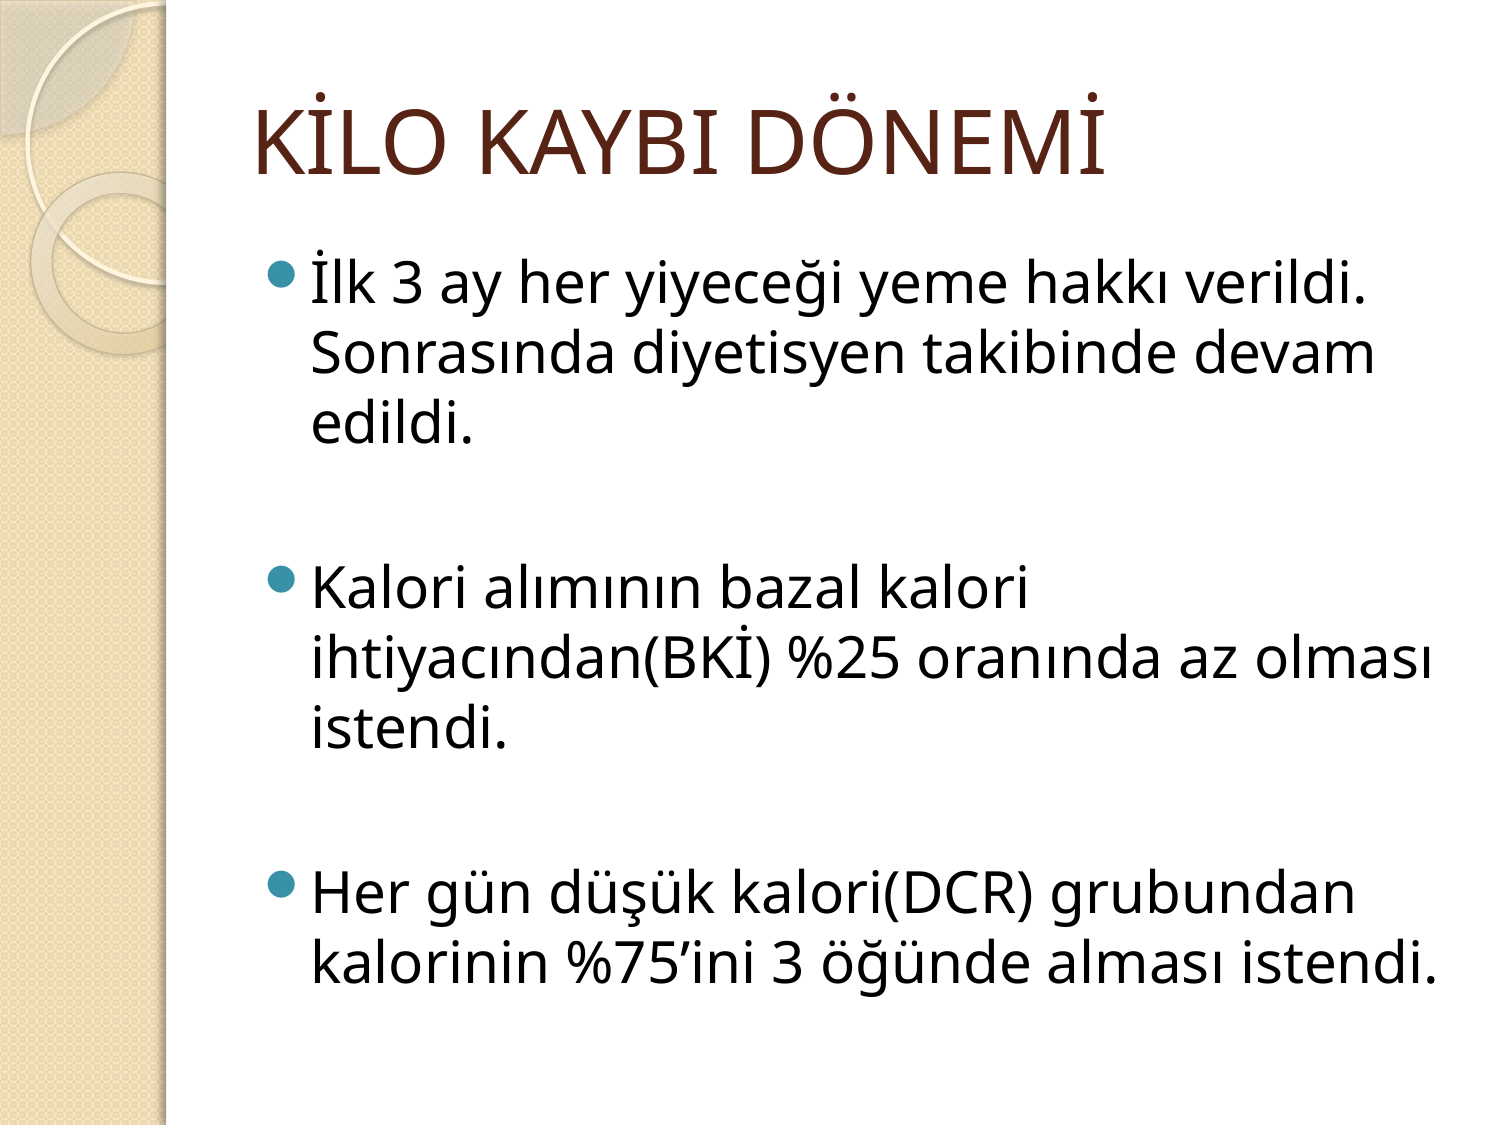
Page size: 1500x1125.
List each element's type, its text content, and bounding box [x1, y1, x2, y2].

list İlk 3 ay her yiyeceği yeme hakkı verildi. Sonrasında diyetisyen takibinde devam edildi. Kalori alımının bazal kalori ihtiyacından(BKİ) %25 oranında az olması istendi. Her gün düşük kalori(DCR) grubundan kalorinin %75’ini 3 öğünde alması istendi. [235, 237, 1466, 1026]
title KİLO KAYBI DÖNEMİ [235, 45, 1466, 233]
